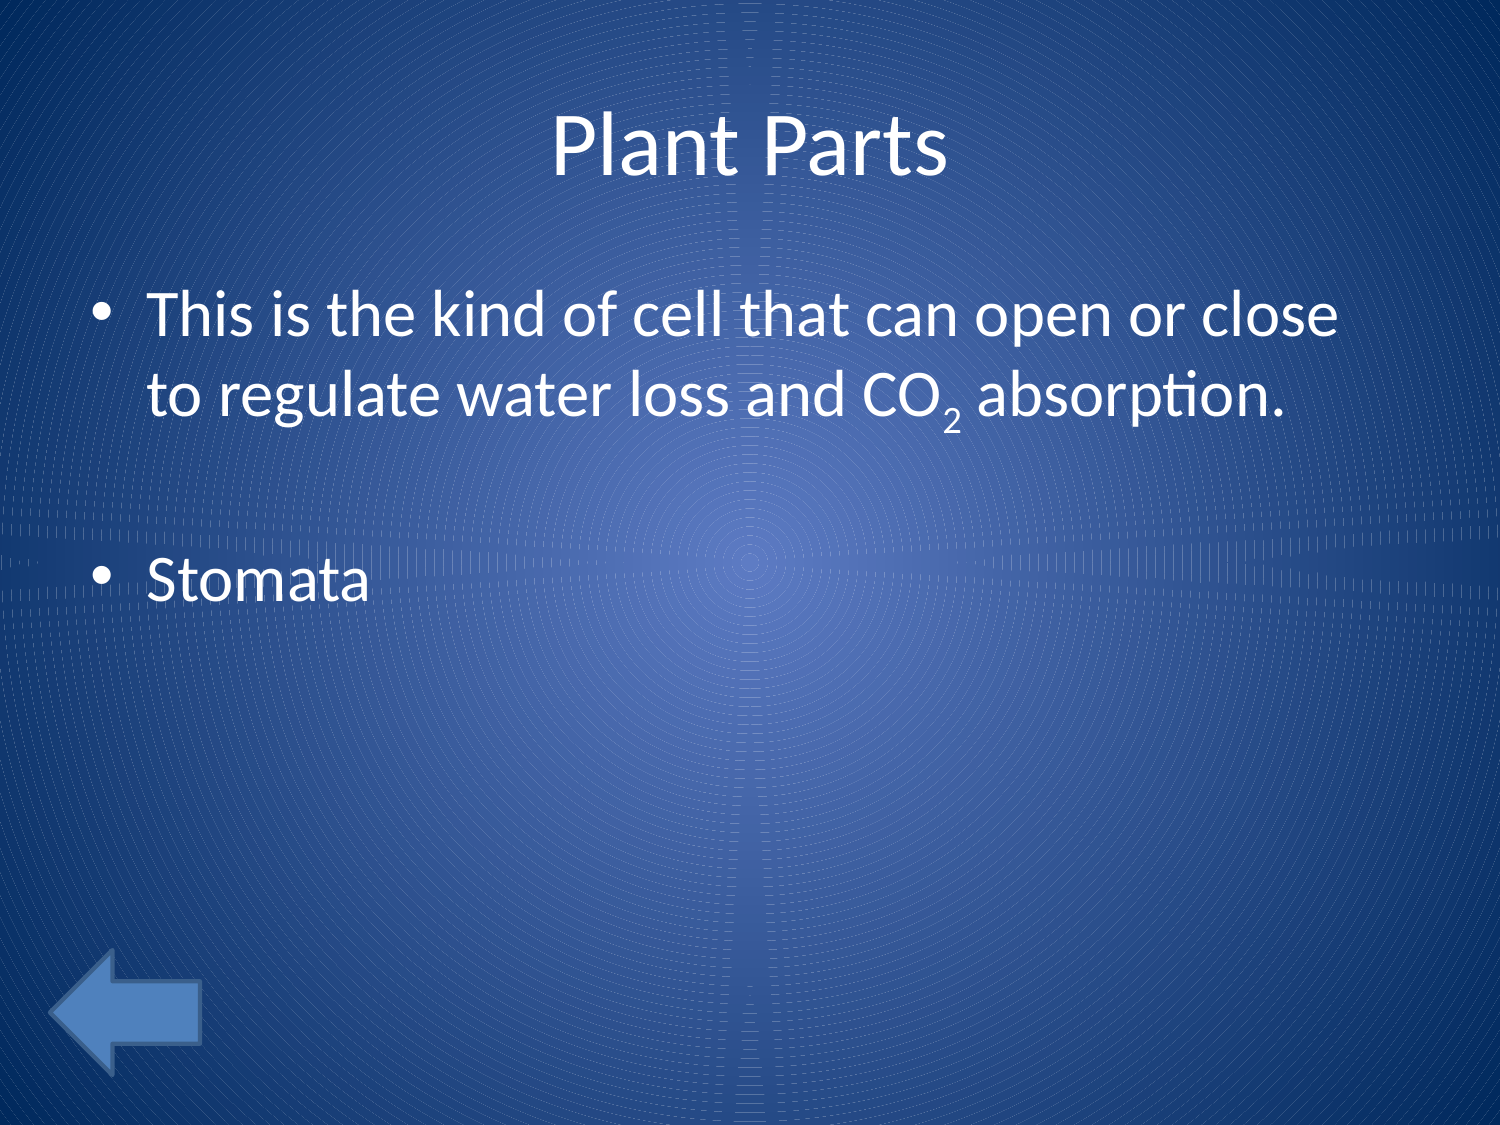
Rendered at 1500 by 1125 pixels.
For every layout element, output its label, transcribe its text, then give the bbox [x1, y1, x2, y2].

text_box [47, 948, 203, 1077]
title Plant Parts [75, 45, 1425, 233]
list This is the kind of cell that can open or close to regulate water loss and CO­2 absorption. Stomata [75, 262, 1425, 1005]
